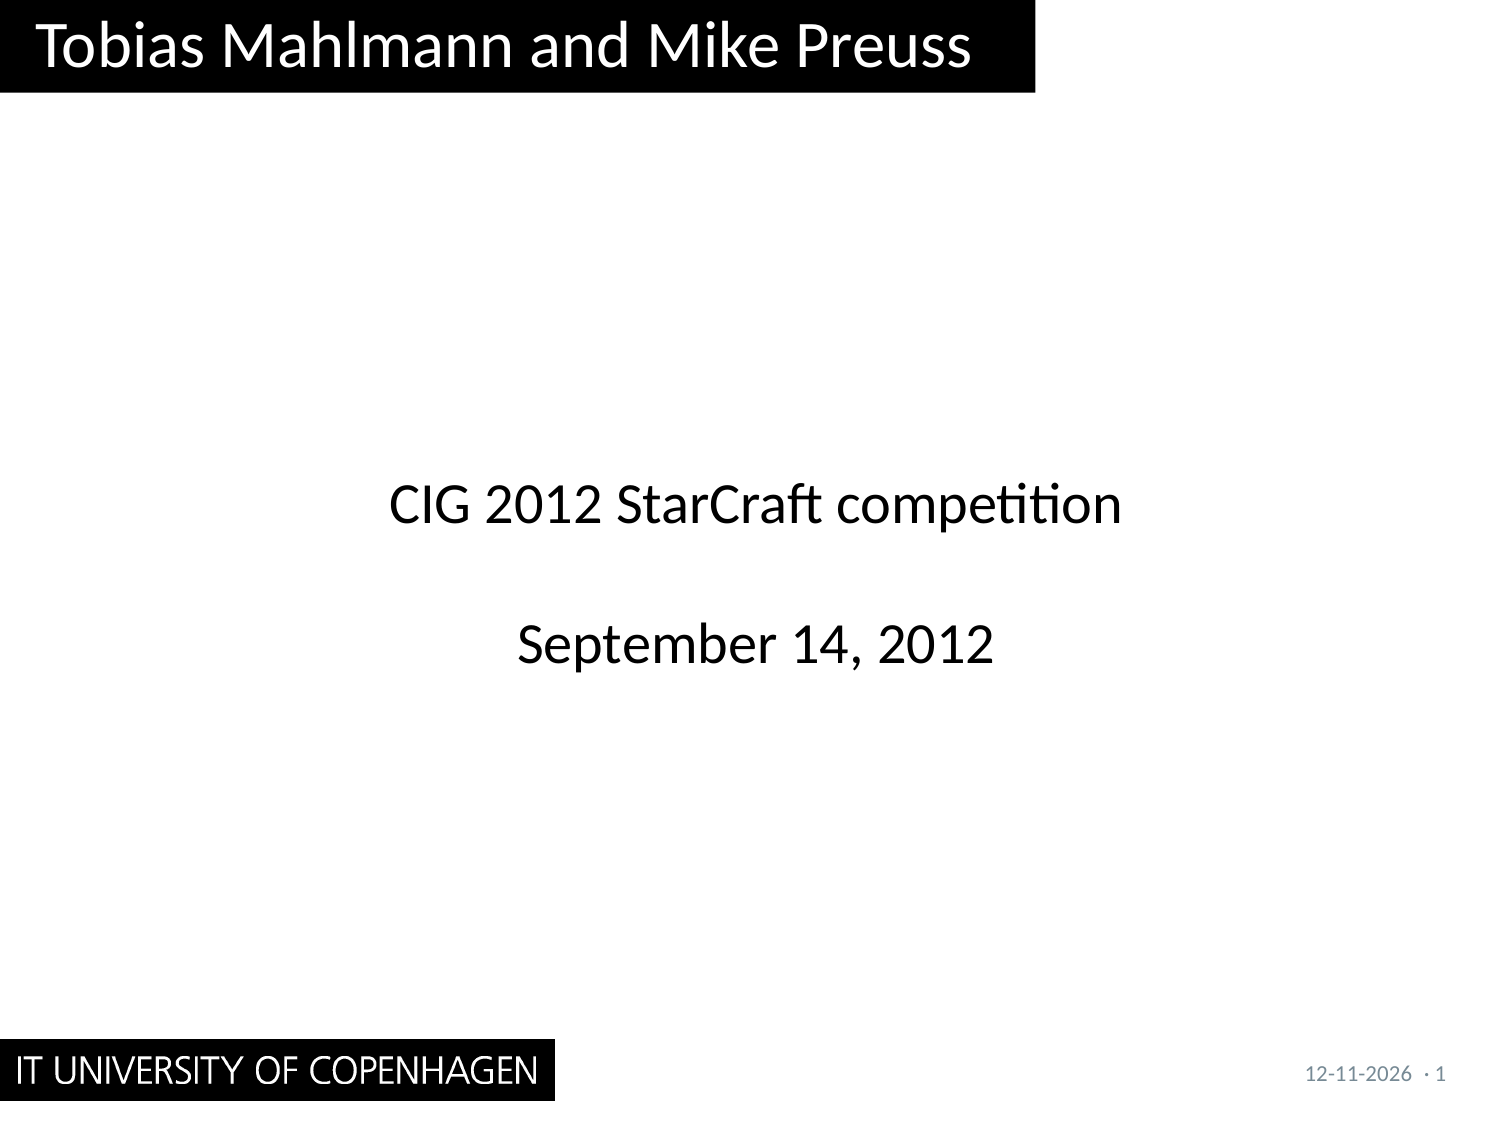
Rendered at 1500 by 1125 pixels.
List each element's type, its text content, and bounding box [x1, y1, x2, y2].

title Tobias Mahlmann and Mike Preuss [0, 0, 1036, 93]
subtitle CIG 2012 StarCraft competition September 14, 2012 [99, 172, 1413, 968]
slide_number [1062, 1042, 1413, 1103]
picture [18, 1056, 536, 1084]
slide_number · 1 [1423, 1042, 1474, 1103]
